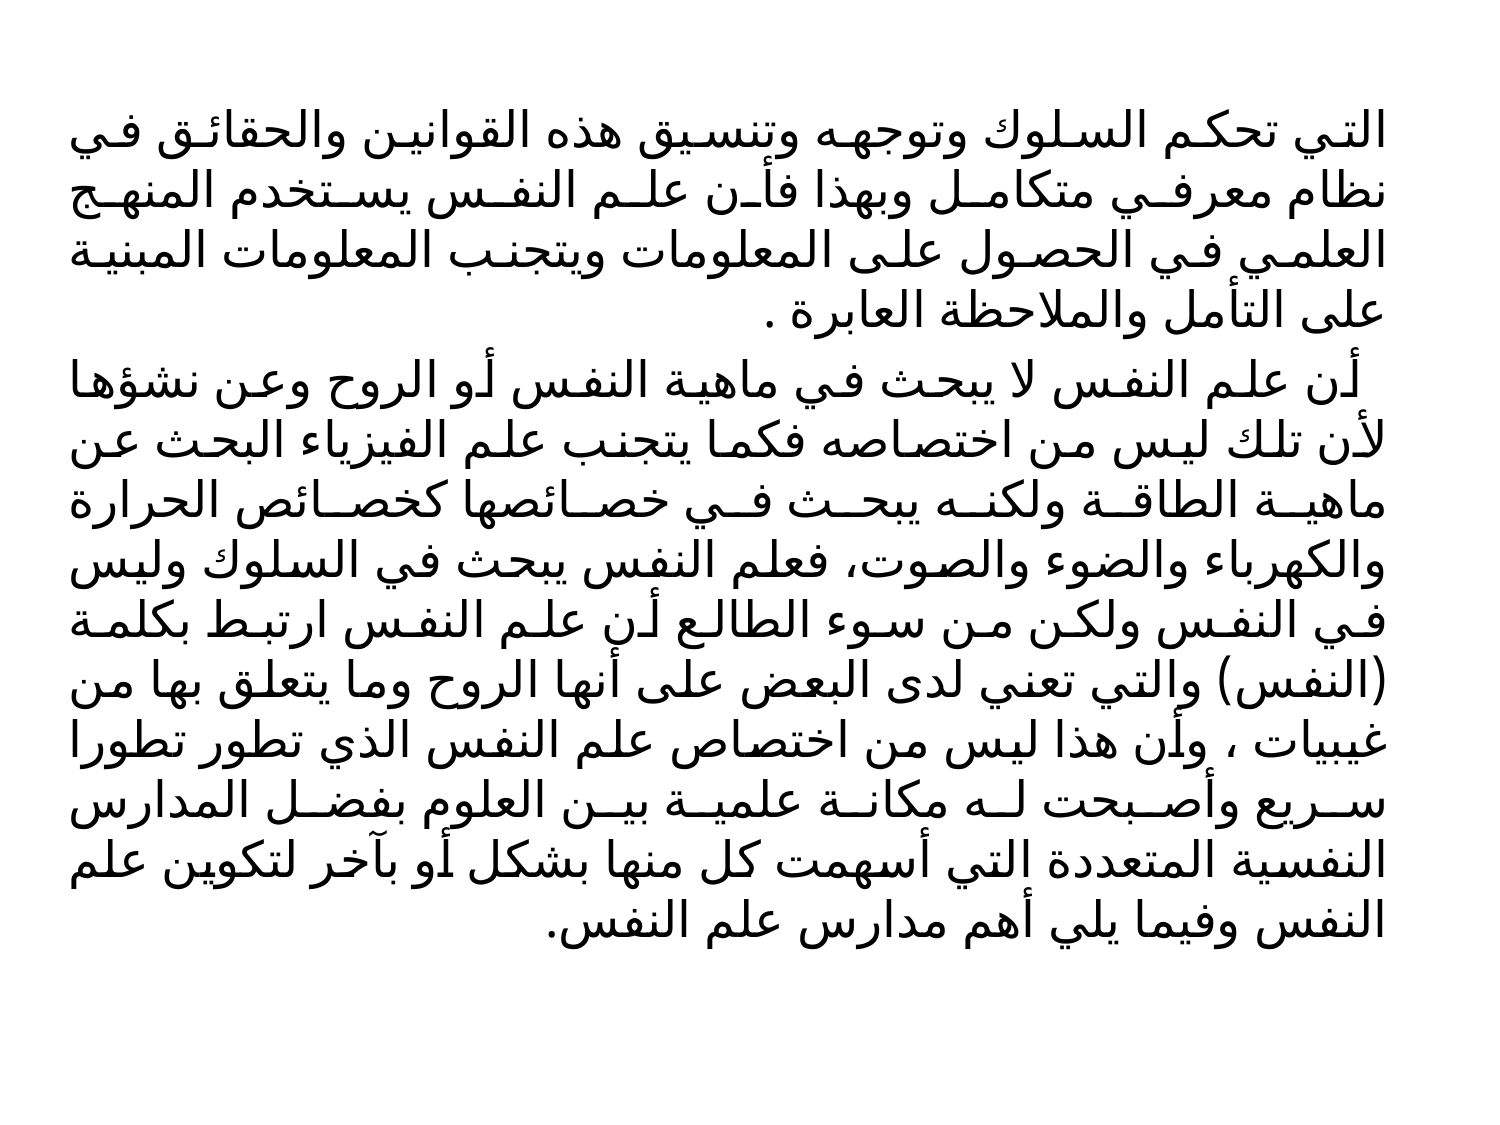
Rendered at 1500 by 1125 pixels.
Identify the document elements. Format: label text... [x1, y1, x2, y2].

list التي تحكم السلوك وتوجهه وتنسيق هذه القوانين والحقائق في نظام معرفي متكامل وبهذا فأن علم النفس يستخدم المنهج العلمي في الحصول على المعلومات ويتجنب المعلومات المبنية على التأمل والملاحظة العابرة . أن علم النفس لا يبحث في ماهية النفس أو الروح وعن نشؤها لأن تلك ليس من اختصاصه فكما يتجنب علم الفيزياء البحث عن ماهية الطاقة ولكنه يبحث في خصائصها كخصائص الحرارة والكهرباء والضوء والصوت، فعلم النفس يبحث في السلوك وليس في النفس ولكن من سوء الطالع أن علم النفس ارتبط بكلمة (النفس) والتي تعني لدى البعض على أنها الروح وما يتعلق بها من غيبيات ، وأن هذا ليس من اختصاص علم النفس الذي تطور تطورا سريع وأصبحت له مكانة علمية بين العلوم بفضل المدارس النفسية المتعددة التي أسهمت كل منها بشكل أو بآخر لتكوين علم النفس وفيما يلي أهم مدارس علم النفس. [53, 90, 1404, 1035]
